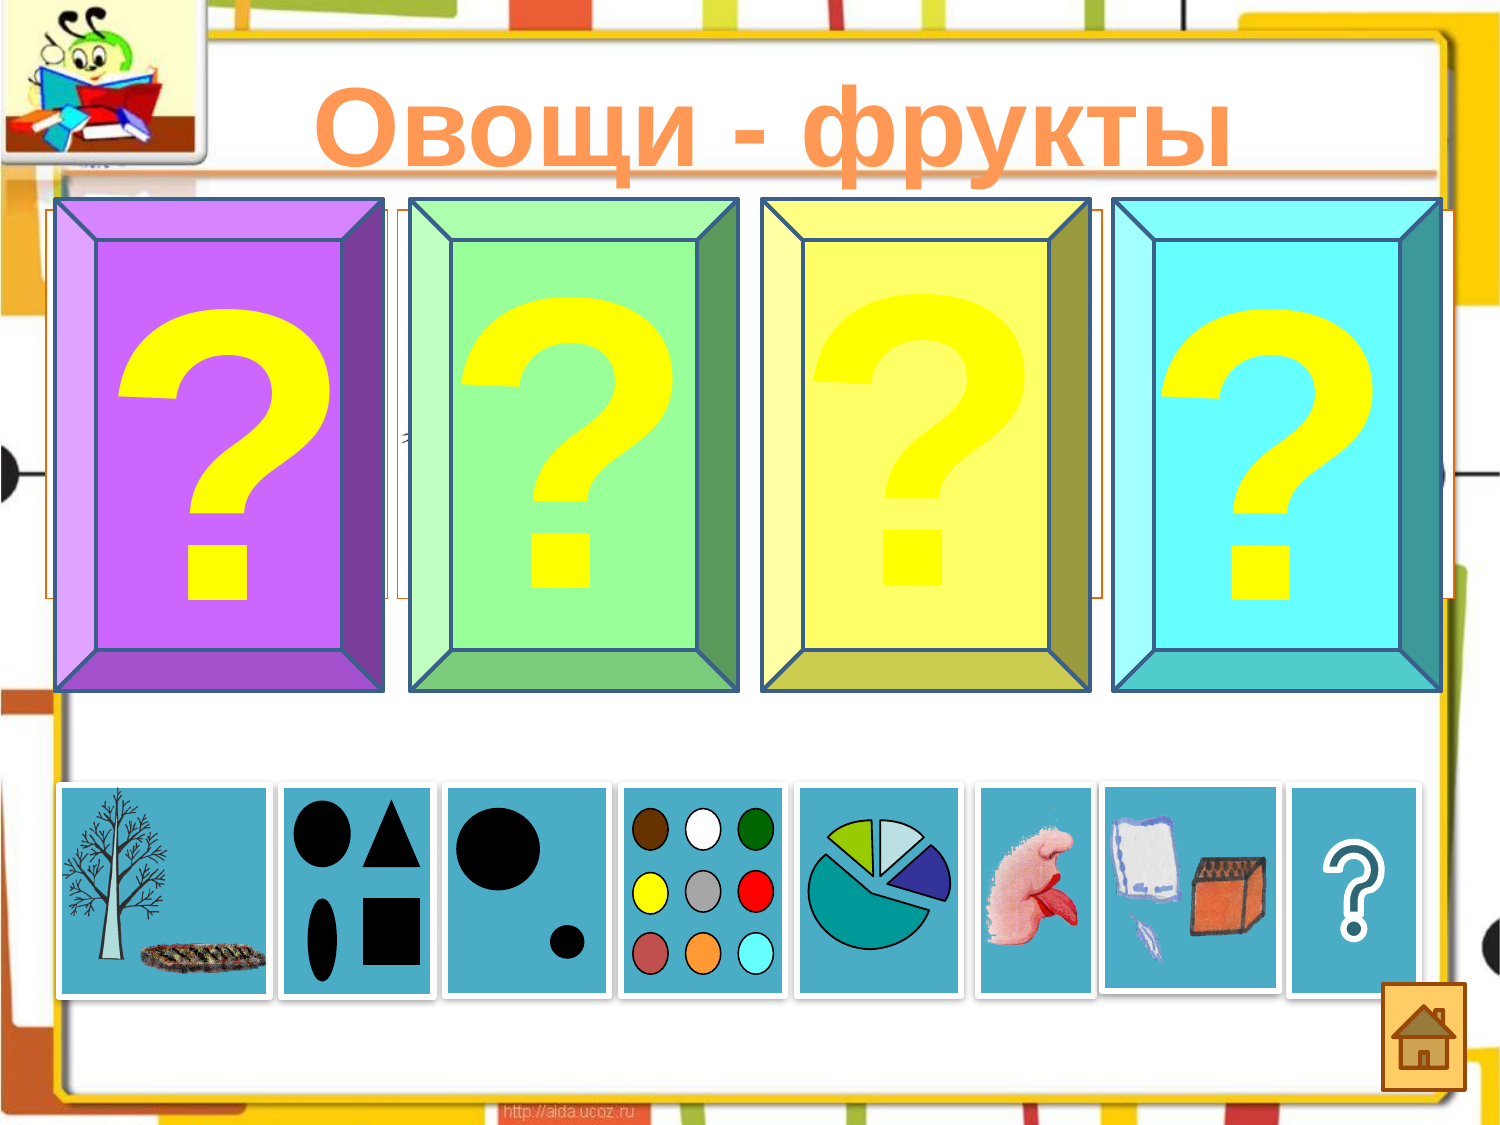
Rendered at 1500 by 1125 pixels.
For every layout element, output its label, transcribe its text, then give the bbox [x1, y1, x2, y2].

text_box [1105, 781, 1282, 994]
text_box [308, 800, 420, 981]
text_box Овощи - фрукты [297, 46, 1252, 197]
text_box [56, 782, 273, 900]
text_box [1381, 982, 1467, 1092]
text_box [278, 782, 437, 1000]
text_box [550, 925, 584, 958]
text_box [456, 808, 540, 890]
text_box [54, 175, 387, 730]
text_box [977, 784, 1102, 997]
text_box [409, 163, 739, 719]
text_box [1109, 175, 1442, 730]
text_box [1286, 782, 1422, 999]
text_box [618, 782, 788, 999]
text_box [632, 808, 774, 975]
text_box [796, 784, 962, 997]
text_box [56, 968, 273, 1000]
text_box [442, 782, 612, 999]
text_box [294, 810, 303, 858]
picture [0, 0, 1500, 1125]
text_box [761, 160, 1090, 716]
